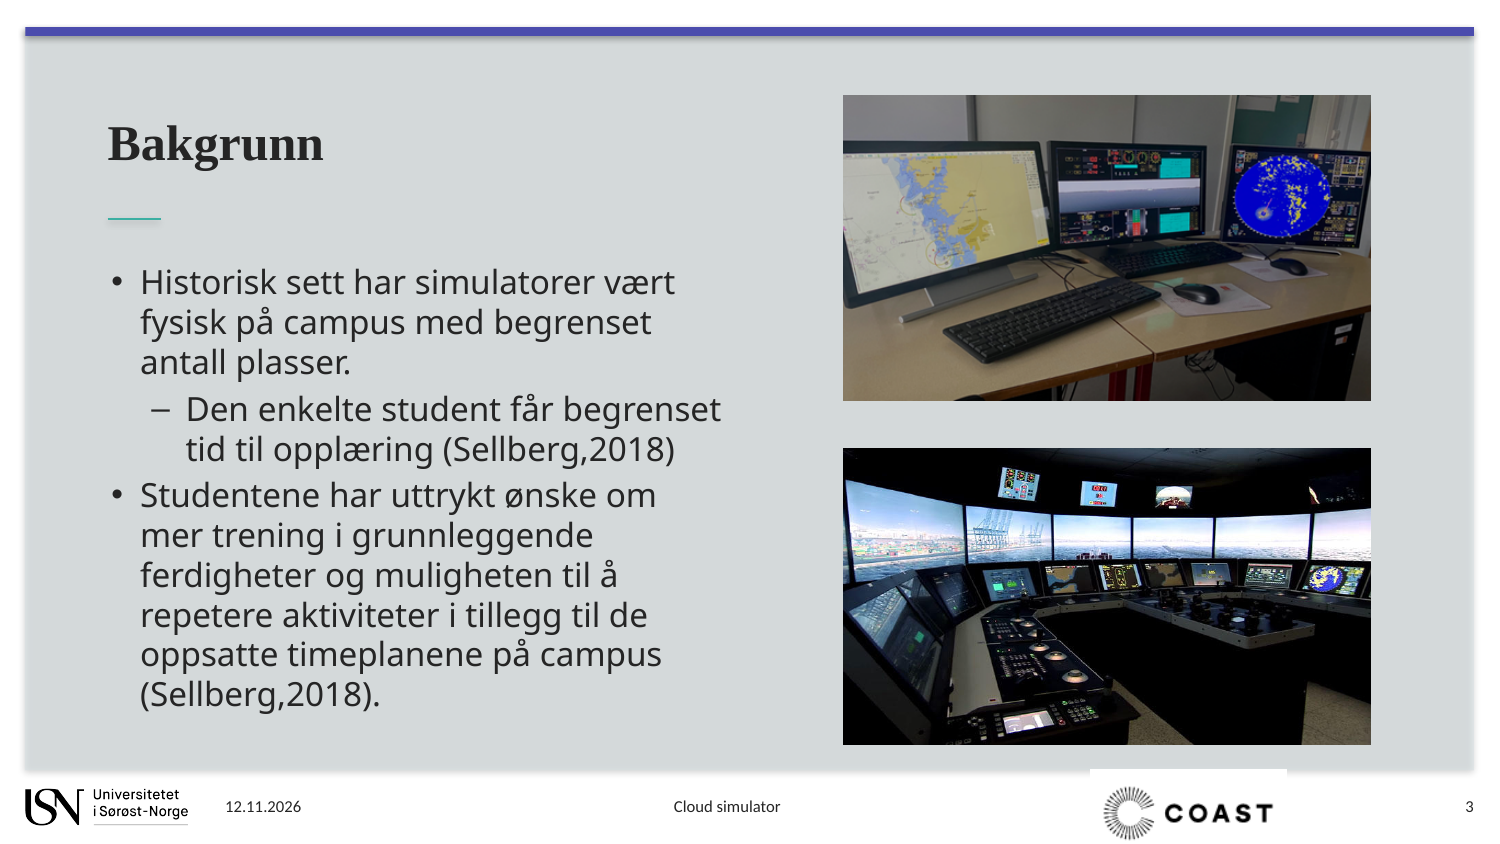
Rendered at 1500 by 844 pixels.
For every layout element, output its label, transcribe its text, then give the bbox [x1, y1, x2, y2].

picture [1089, 769, 1287, 843]
slide_number 3 [1291, 793, 1474, 820]
picture [843, 448, 1372, 746]
list Historisk sett har simulatorer vært fysisk på campus med begrenset antall plasser. Den enkelte student får begrenset tid til opplæring (Sellberg,2018) Studentene har uttrykt ønske om mer trening i grunnleggende ferdigheter og muligheten til å repetere aktiviteter i tillegg til de oppsatte timeplanene på campus (Sellberg,2018). [96, 261, 744, 730]
title Bakgrunn [107, 70, 1414, 211]
picture [843, 95, 1372, 401]
picture [3, 766, 210, 844]
footer Cloud simulator [489, 793, 965, 820]
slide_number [224, 793, 489, 820]
